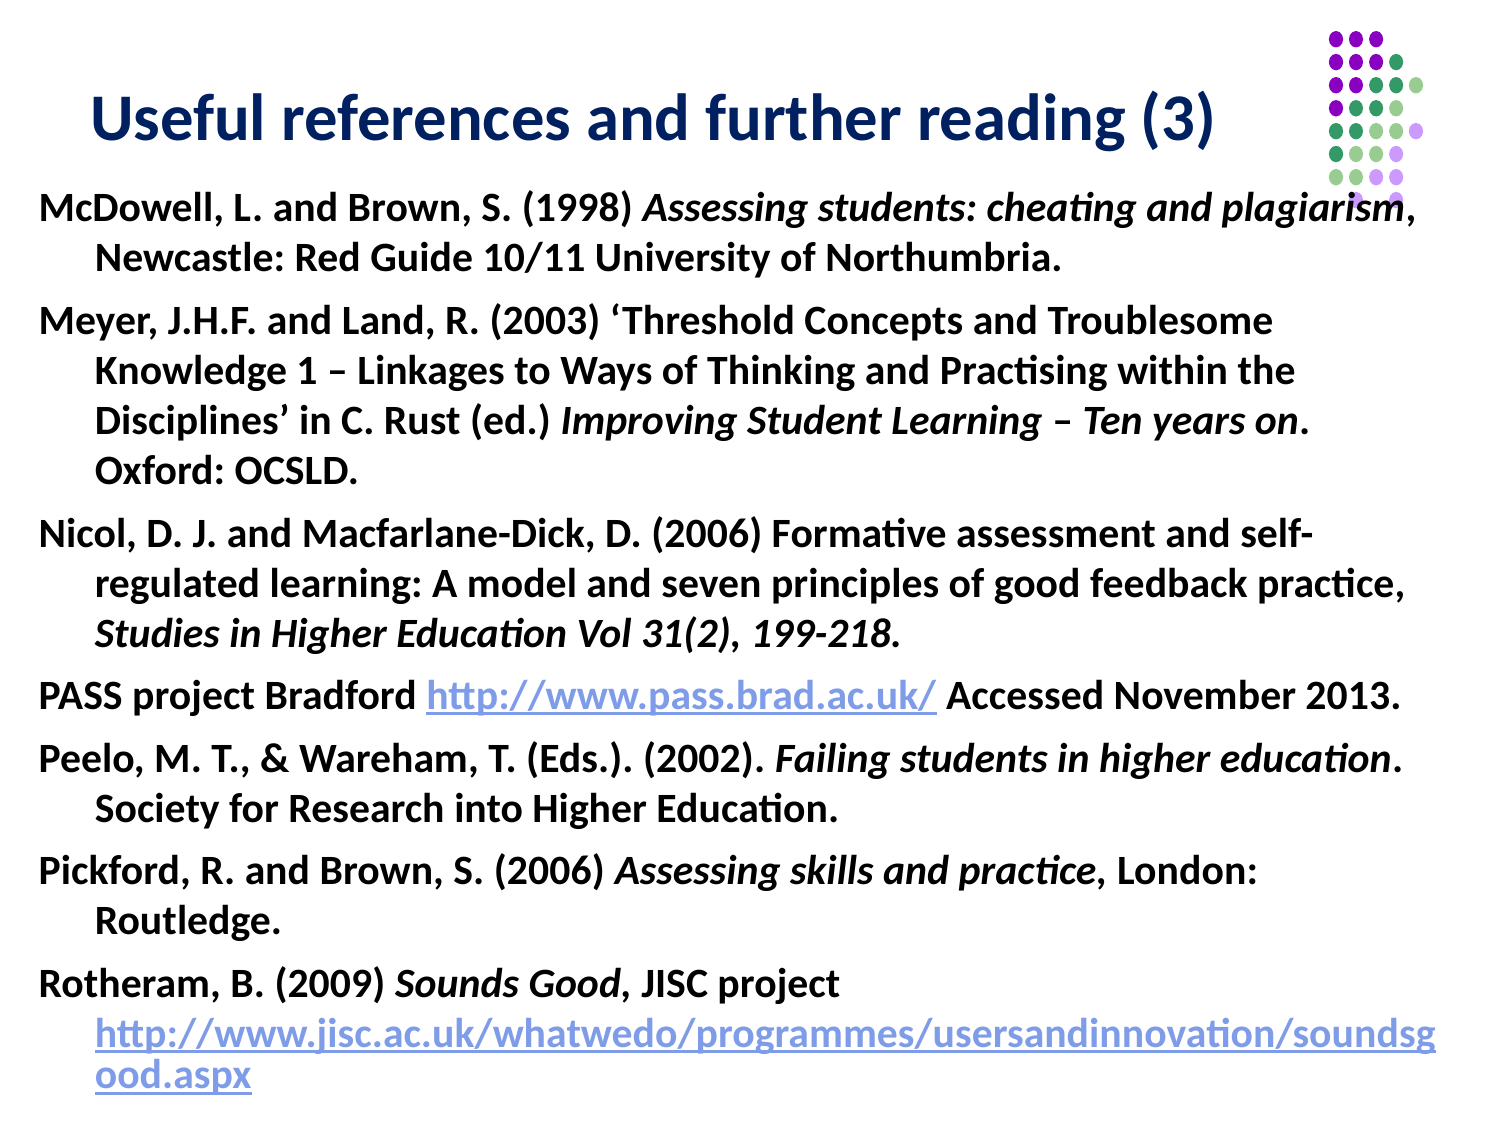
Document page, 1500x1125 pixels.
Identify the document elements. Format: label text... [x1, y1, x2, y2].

list McDowell, L. and Brown, S. (1998) Assessing students: cheating and plagiarism, Newcastle: Red Guide 10/11 University of Northumbria. Meyer, J.H.F. and Land, R. (2003) ‘Threshold Concepts and Troublesome Knowledge 1 – Linkages to Ways of Thinking and Practising within the Disciplines’ in C. Rust (ed.) Improving Student Learning – Ten years on. Oxford: OCSLD. Nicol, D. J. and Macfarlane-Dick, D. (2006) Formative assessment and self-regulated learning: A model and seven principles of good feedback practice, Studies in Higher Education Vol 31(2), 199-218. PASS project Bradford http://www.pass.brad.ac.uk/ Accessed November 2013. Peelo, M. T., & Wareham, T. (Eds.). (2002). Failing students in higher education. Society for Research into Higher Education. Pickford, R. and Brown, S. (2006) Assessing skills and practice, London: Routledge. Rotheram, B. (2009) Sounds Good, JISC project http://www.jisc.ac.uk/whatwedo/programmes/usersandinnovation/soundsgood.aspx [23, 172, 1460, 1048]
title Useful references and further reading (3) [74, 42, 1313, 162]
